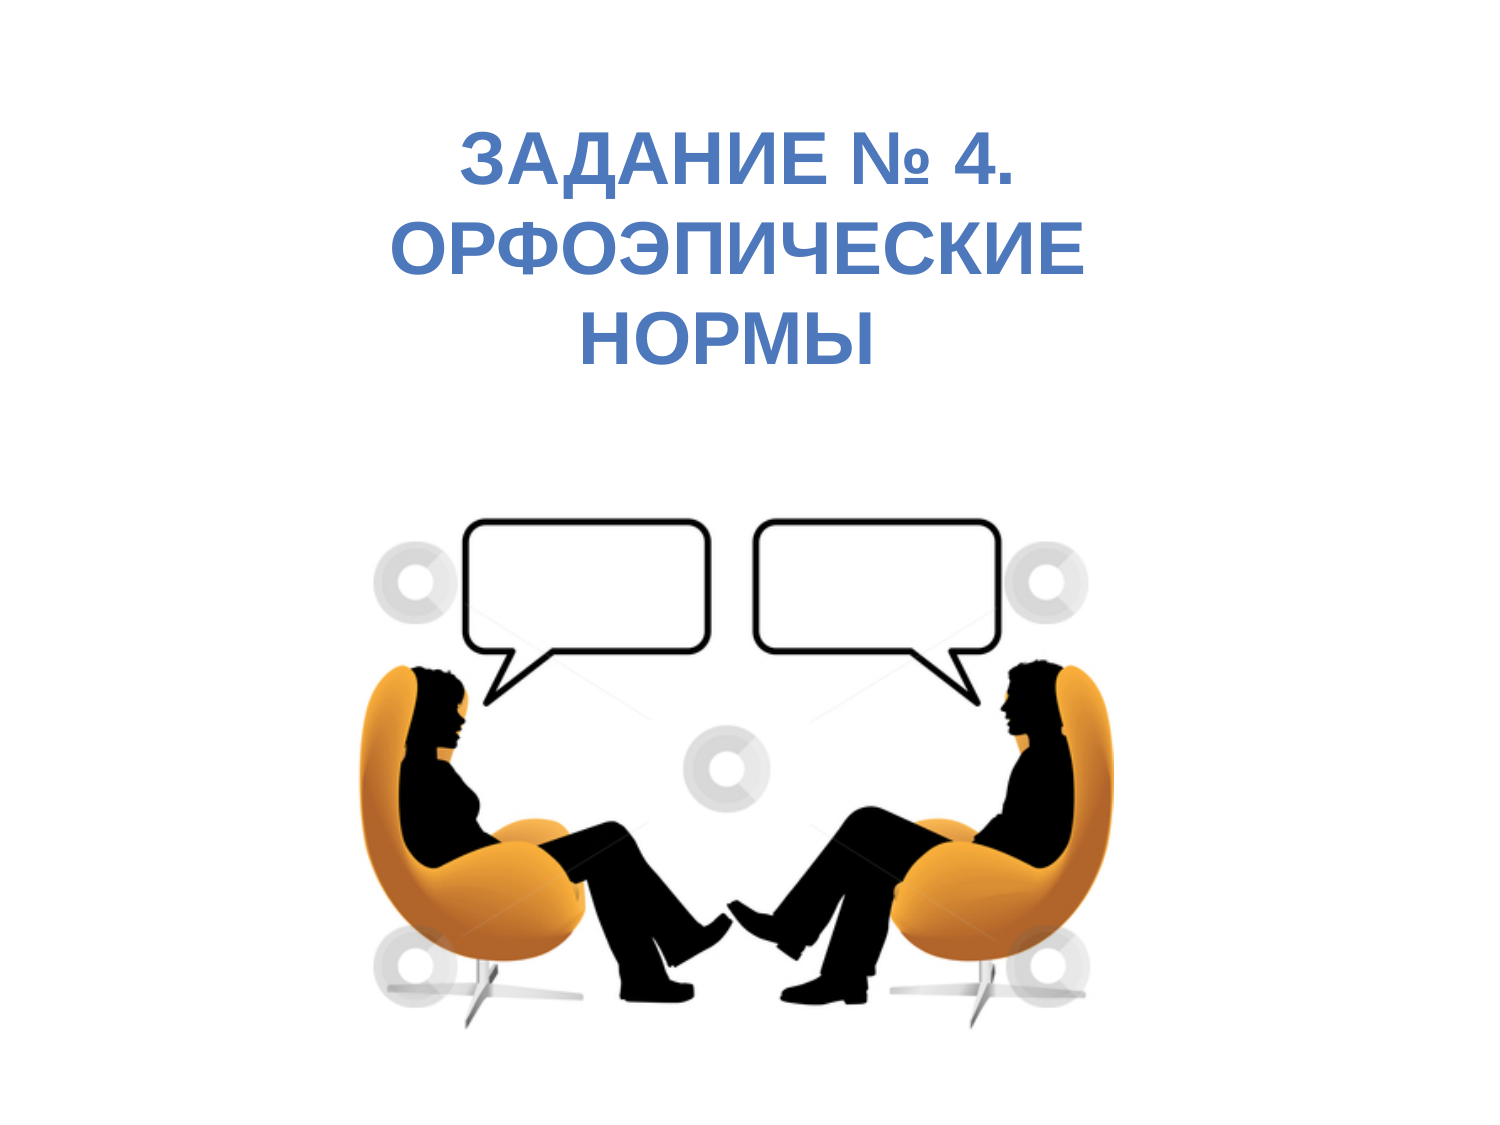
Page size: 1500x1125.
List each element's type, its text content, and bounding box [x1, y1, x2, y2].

text_box Задание № 4. Орфоэпические нормы [253, 101, 1223, 477]
picture [357, 514, 1114, 1035]
